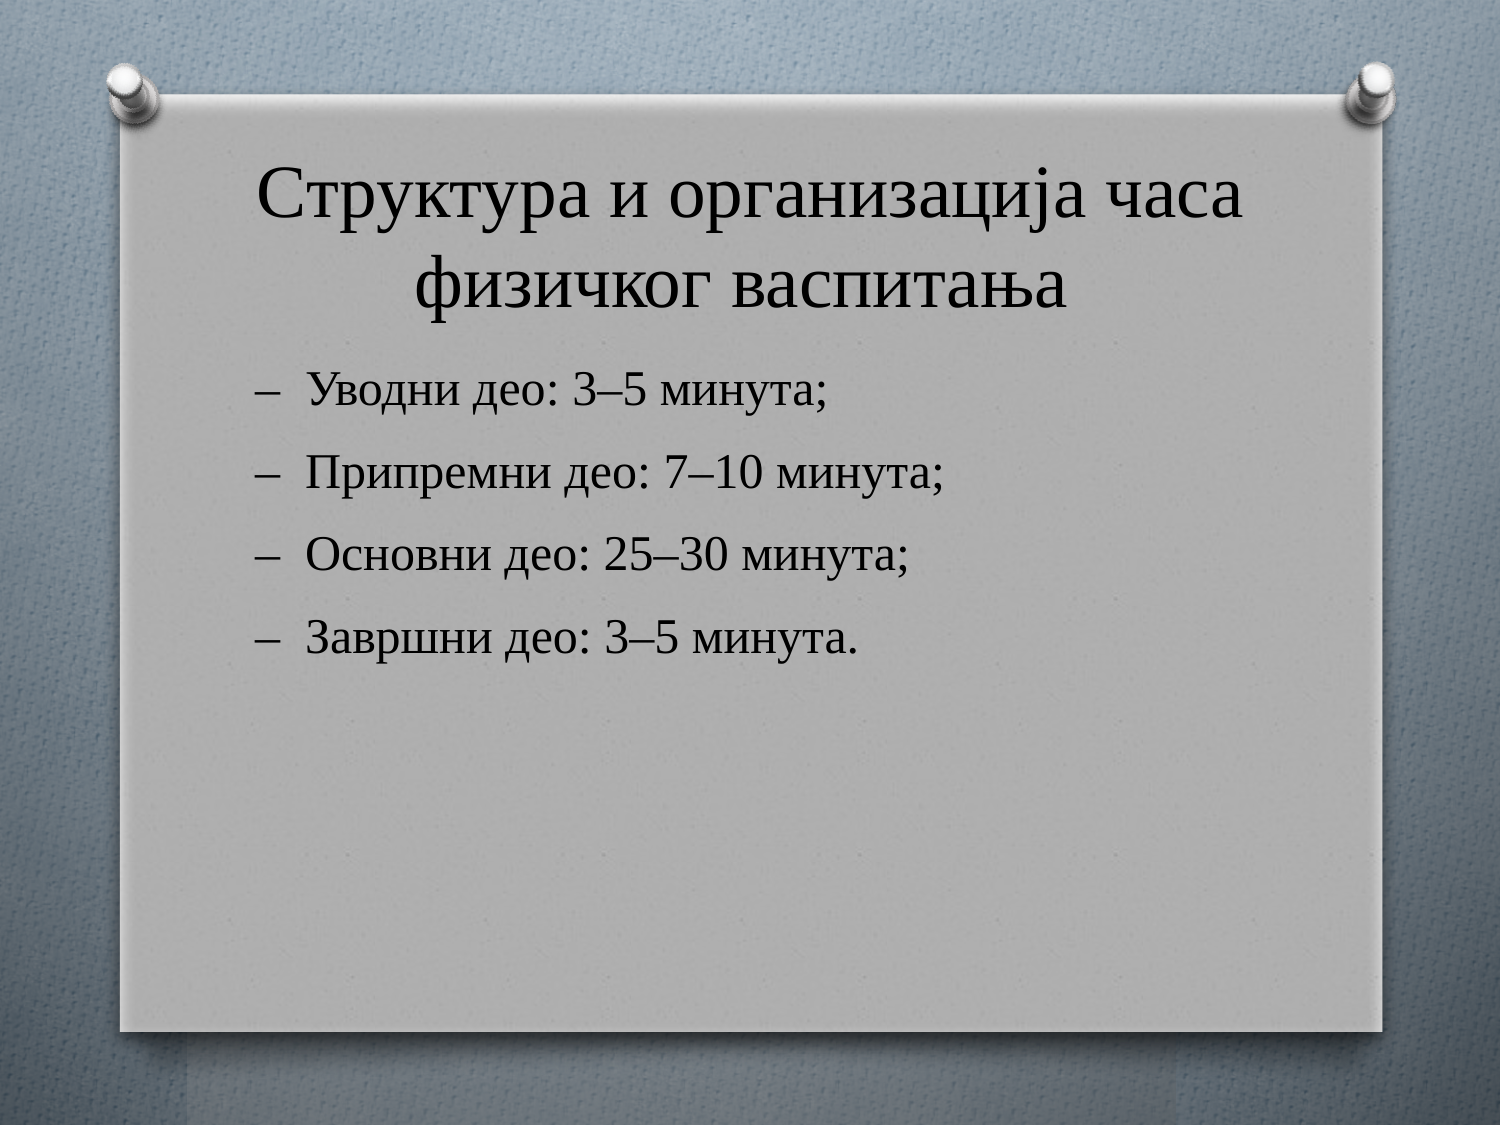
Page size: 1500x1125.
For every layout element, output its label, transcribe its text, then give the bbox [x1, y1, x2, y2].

title Структура и организација часа физичког васпитања [179, 134, 1323, 332]
list – Уводни део: 3–5 минута; – Припремни део: 7–10 минута; – Основни део: 25–30 минута; – Завршни део: 3–5 минута. [240, 347, 1257, 939]
picture [75, 29, 198, 153]
picture [1317, 35, 1439, 156]
